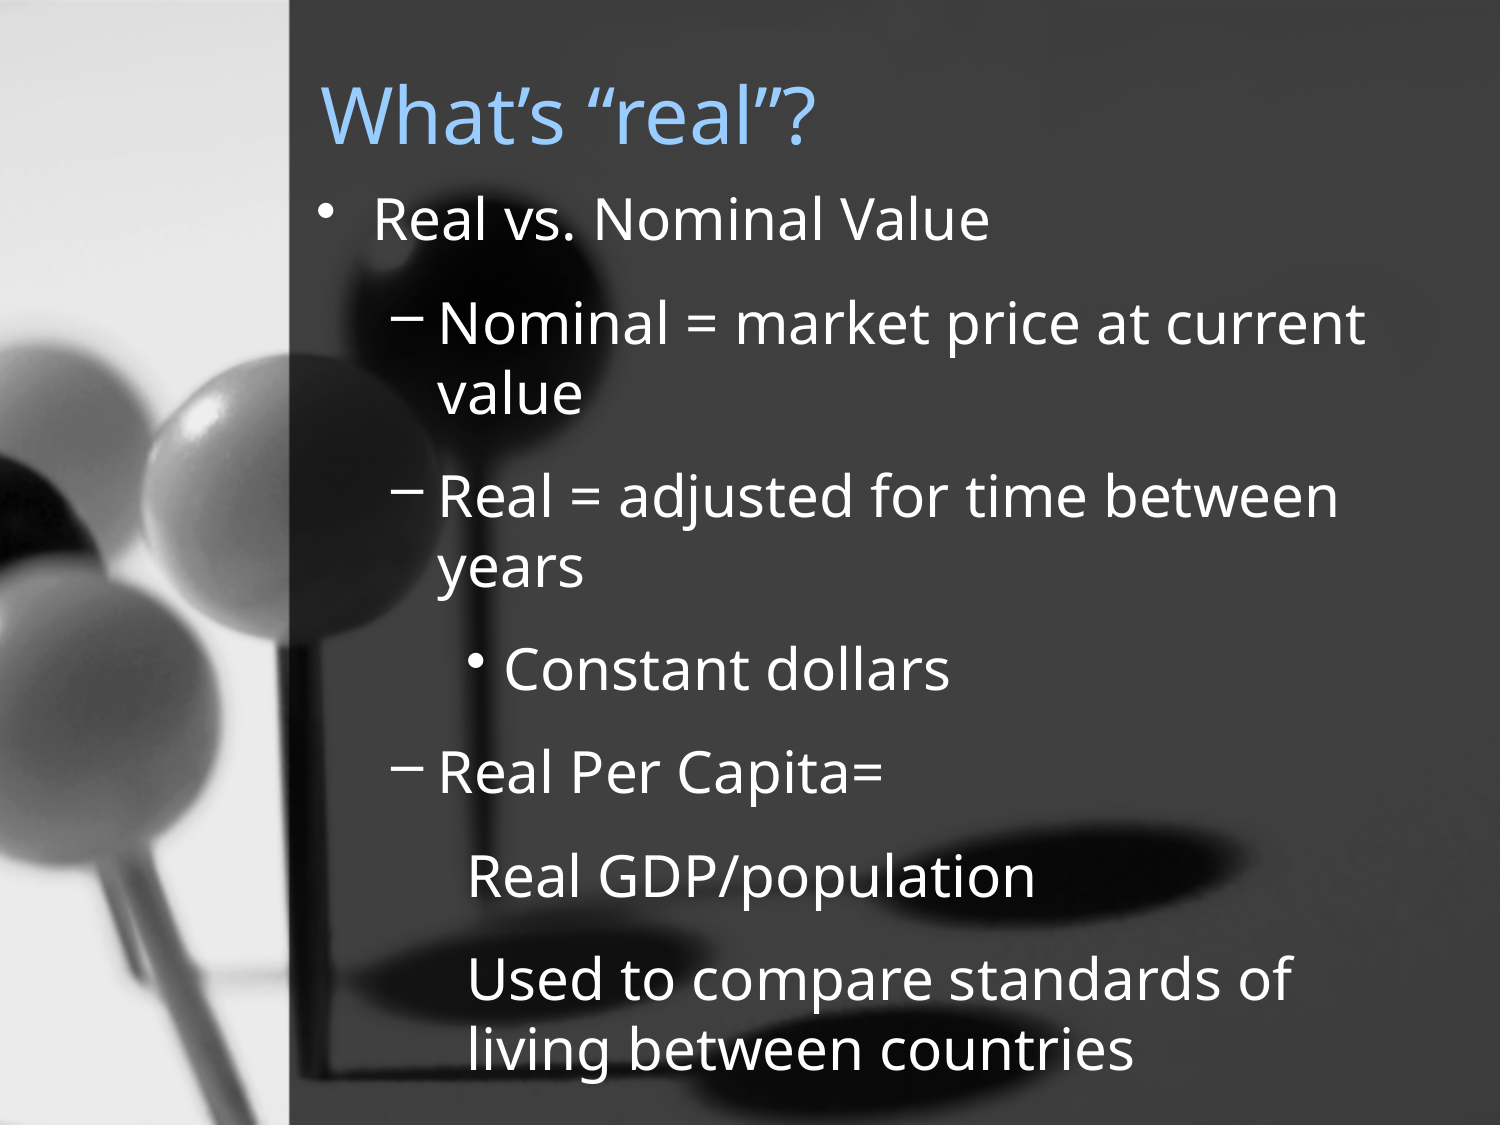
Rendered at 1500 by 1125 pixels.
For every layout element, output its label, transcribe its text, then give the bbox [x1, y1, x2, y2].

list Real vs. Nominal Value Nominal = market price at current value Real = adjusted for time between years Constant dollars Real Per Capita= Real GDP/population Used to compare standards of living between countries [301, 174, 1439, 938]
title What’s “real”? [304, 24, 838, 174]
picture [0, 0, 1500, 1125]
